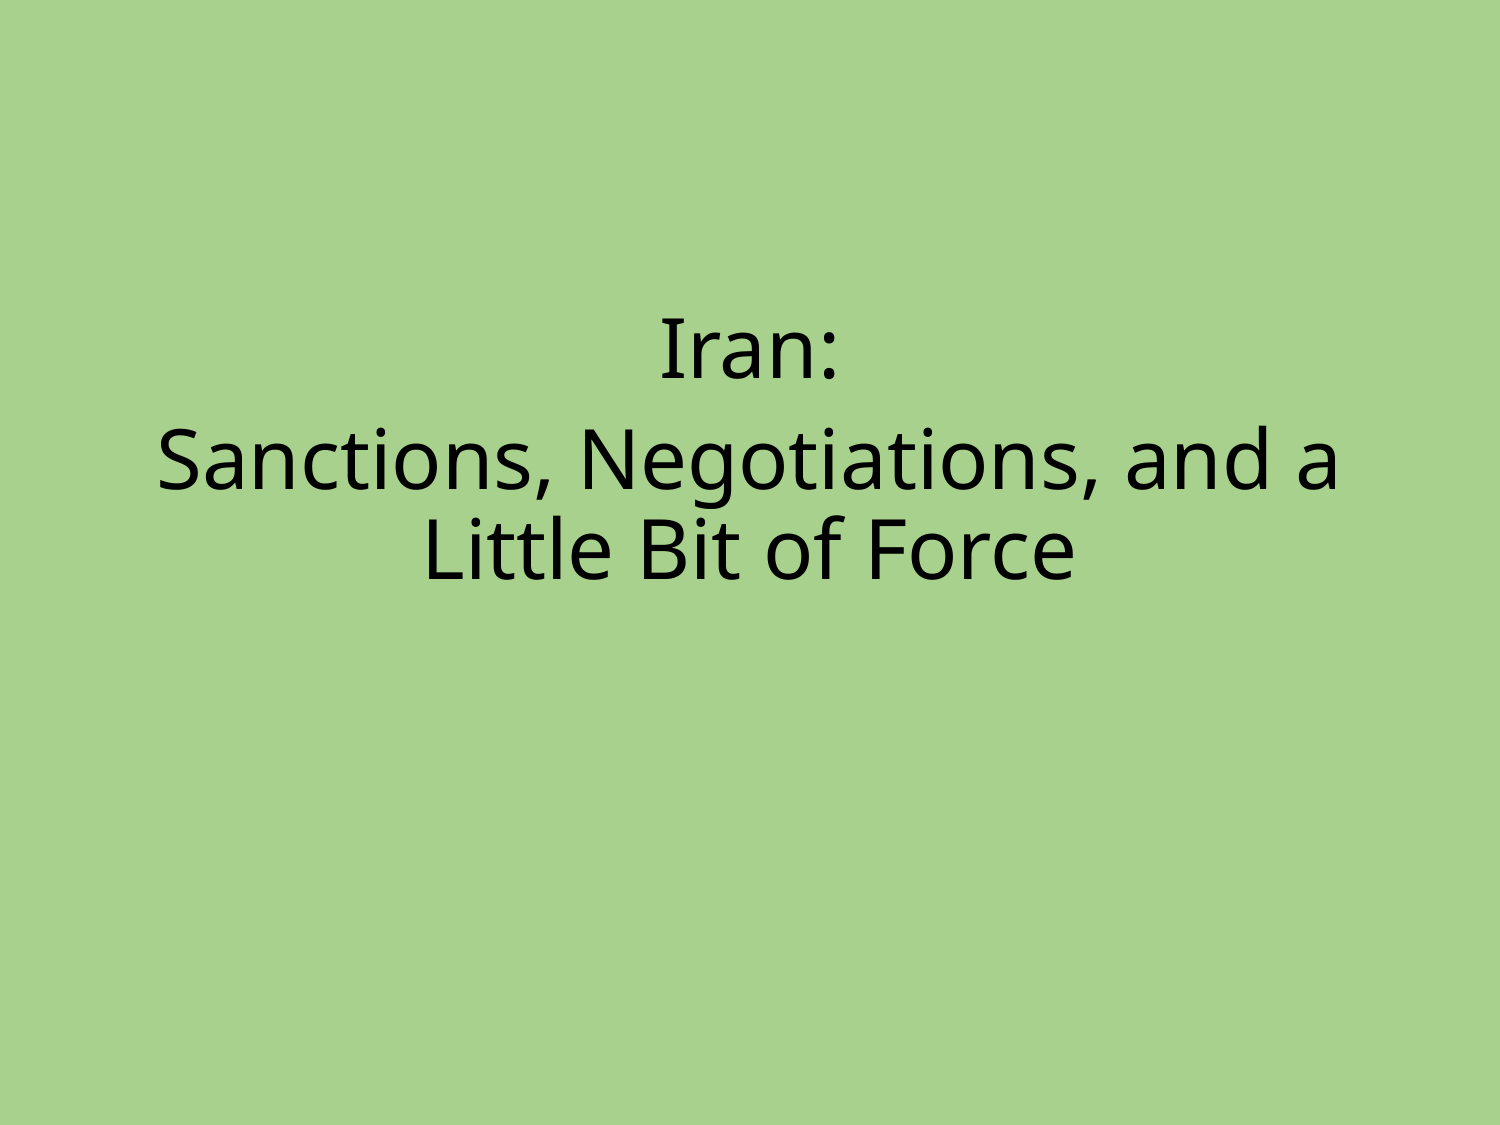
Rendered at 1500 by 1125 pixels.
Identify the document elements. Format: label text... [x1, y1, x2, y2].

list Iran: Sanctions, Negotiations, and a Little Bit of Force [103, 299, 1397, 1014]
